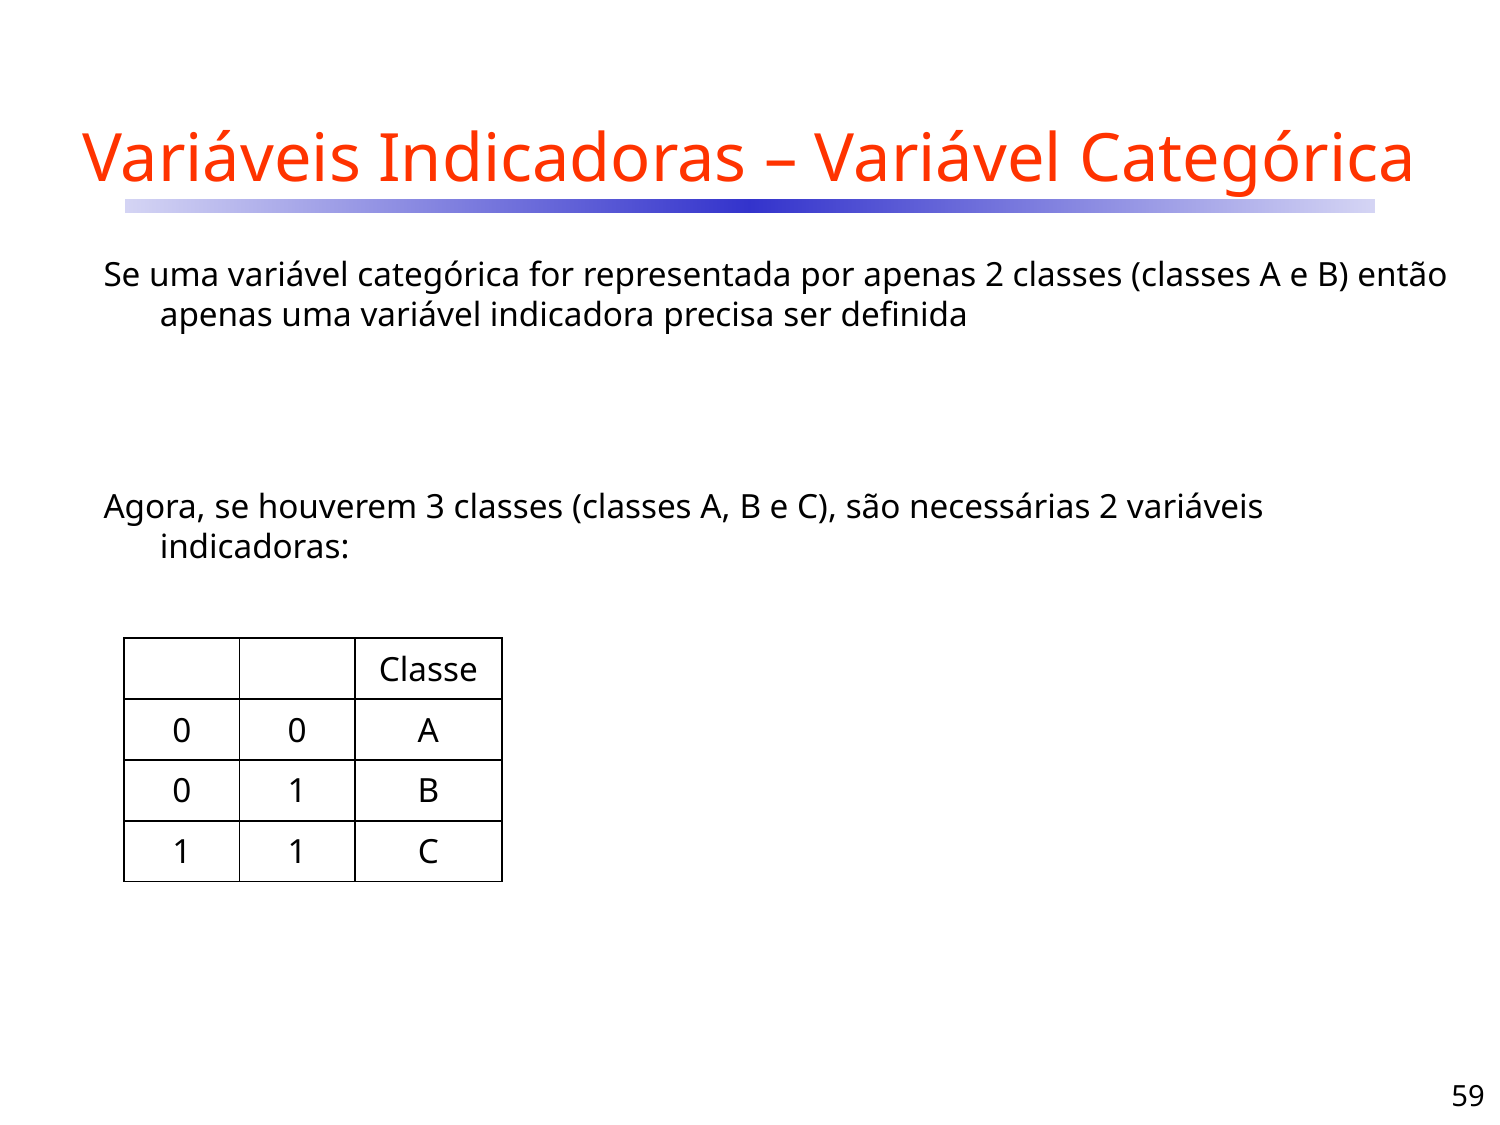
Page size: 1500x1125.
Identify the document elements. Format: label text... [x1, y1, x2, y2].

title Variáveis Indicadoras – Variável Categórica [0, 96, 1500, 213]
slide_number 59 [1187, 1049, 1500, 1125]
